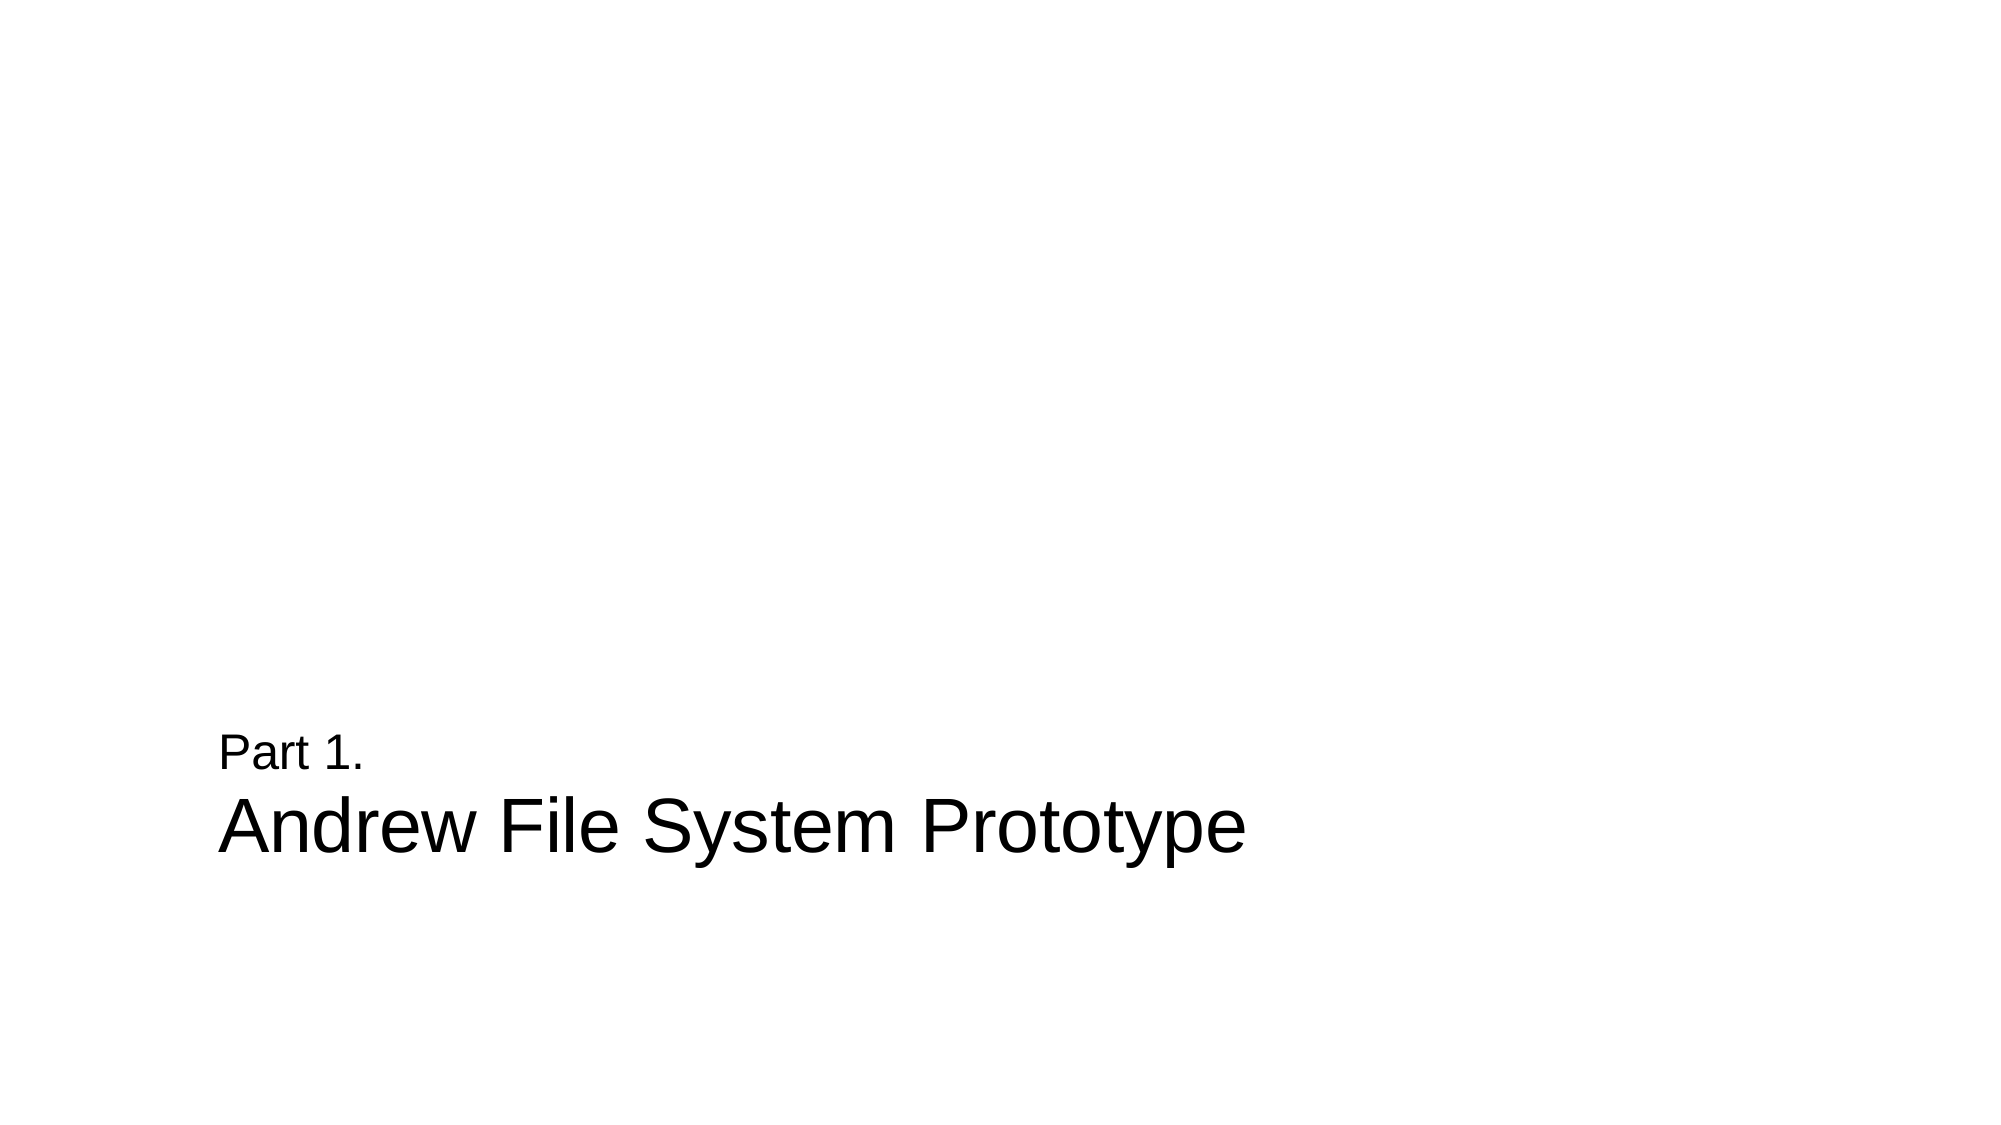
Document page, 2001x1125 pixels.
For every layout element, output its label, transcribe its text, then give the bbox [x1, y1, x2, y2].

title Part 1. Andrew File System Prototype [216, 721, 1254, 912]
